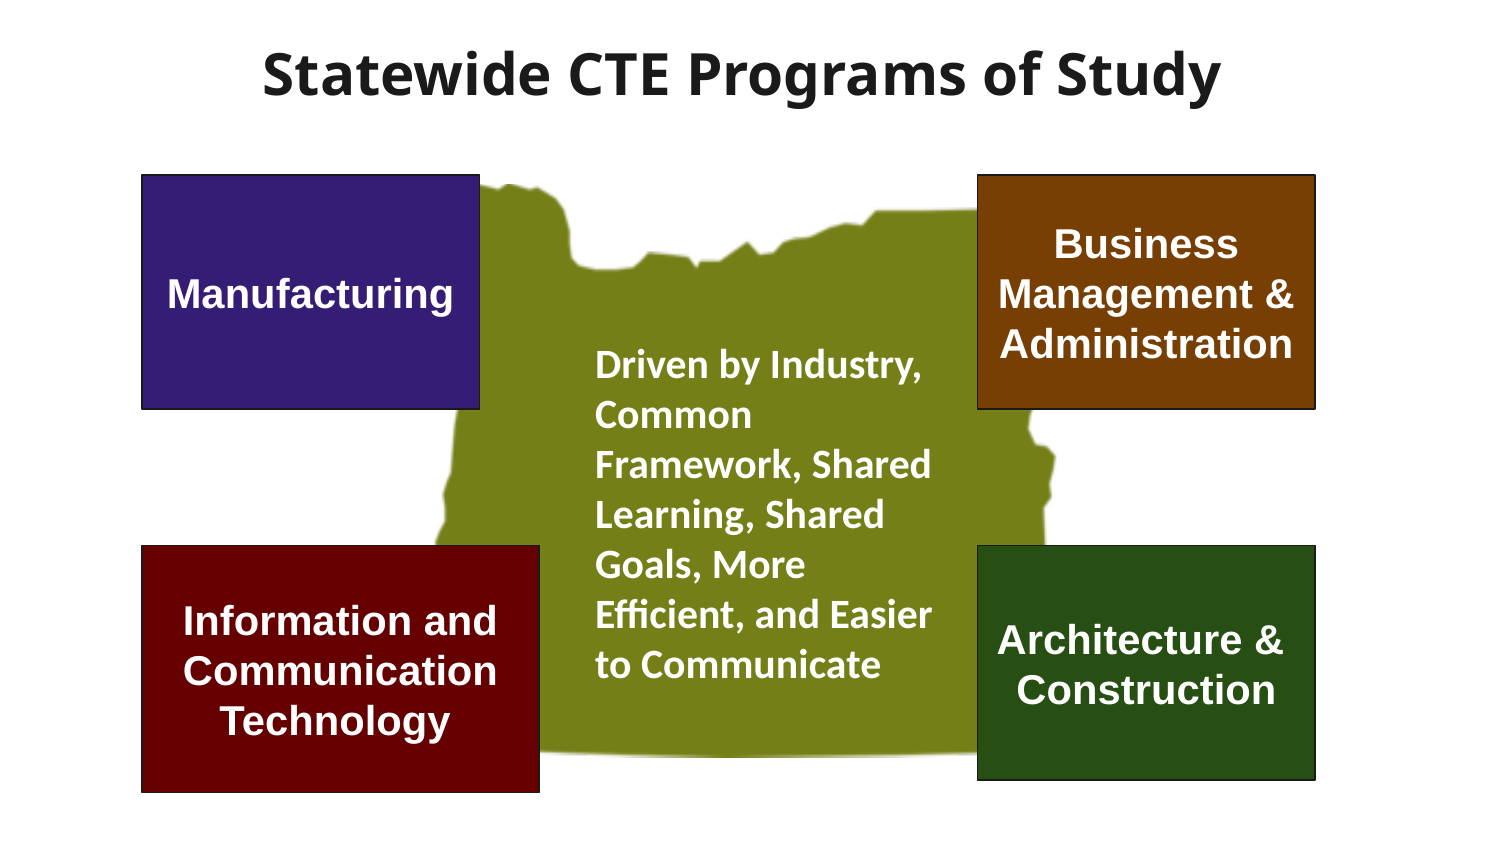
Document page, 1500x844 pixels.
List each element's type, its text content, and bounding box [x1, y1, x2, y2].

title Statewide CTE Programs of Study [0, 0, 1500, 160]
picture [409, 183, 1080, 758]
text_box Manufacturing [141, 174, 480, 410]
text_box Business Management & Administration [977, 174, 1316, 410]
text_box Information and Communication Technology [141, 545, 540, 793]
text_box Architecture & Construction [977, 545, 1316, 780]
